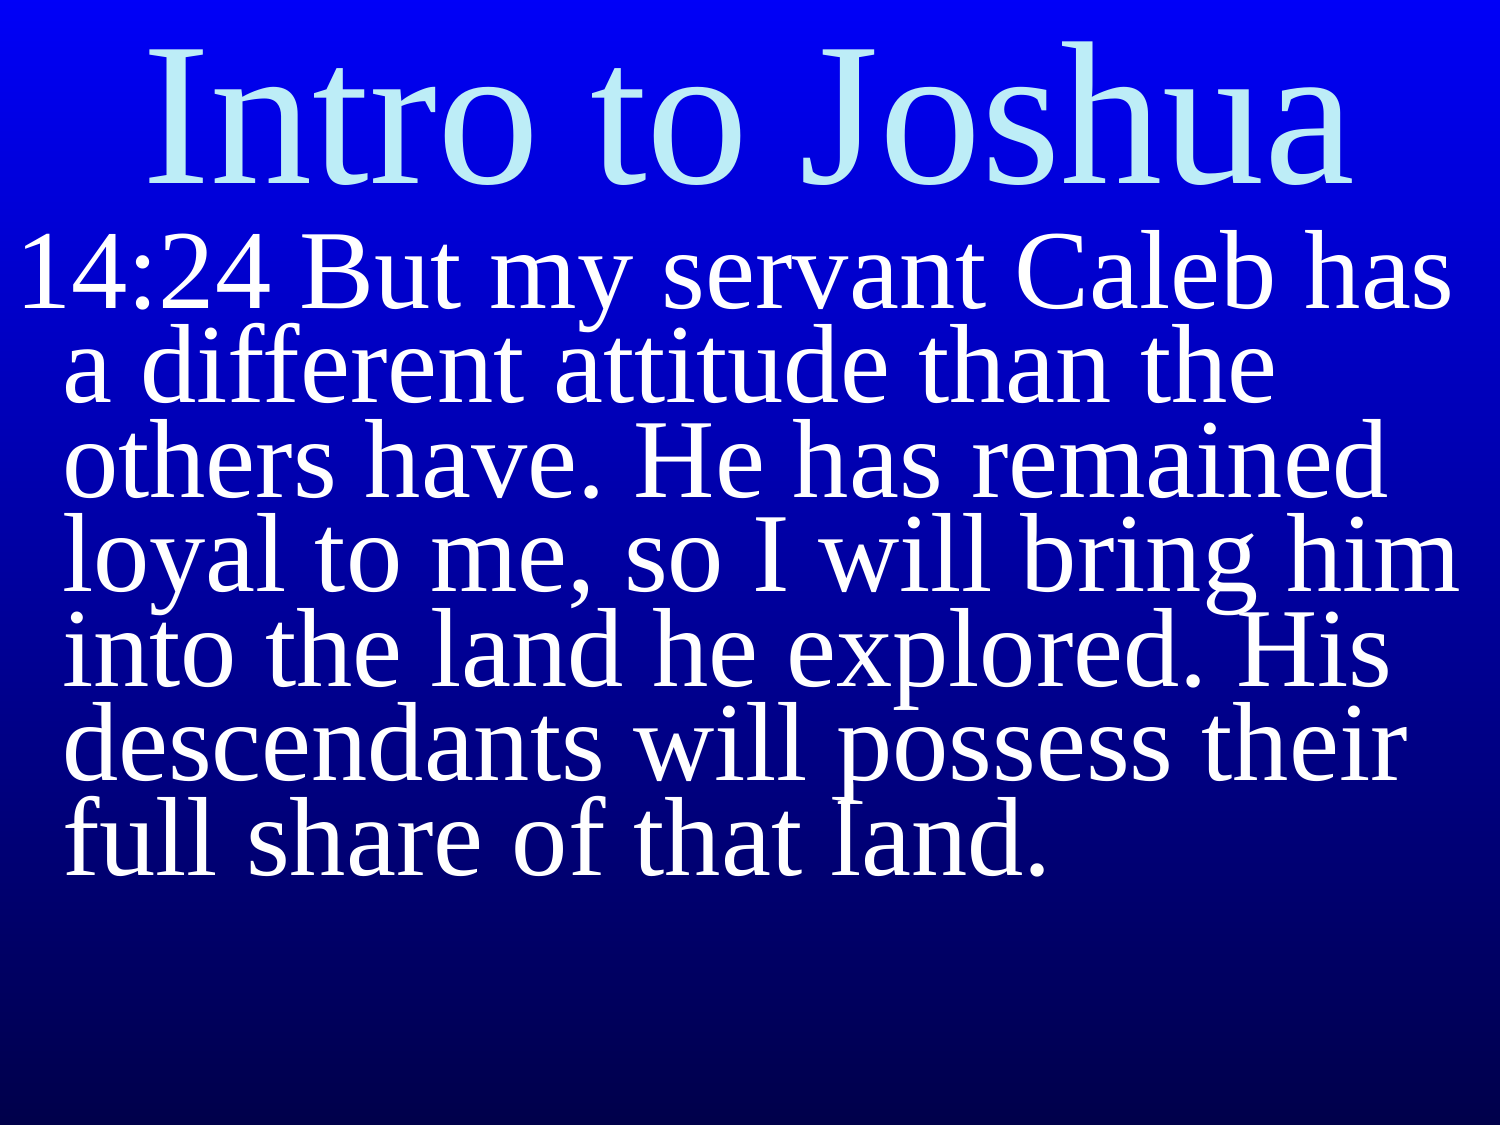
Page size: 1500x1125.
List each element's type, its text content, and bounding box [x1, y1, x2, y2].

title Intro to Joshua [0, 0, 1500, 224]
list 14:24 But my servant Caleb has a different attitude than the others have. He has remained loyal to me, so I will bring him into the land he explored. His descendants will possess their full share of that land. [0, 224, 1500, 1026]
